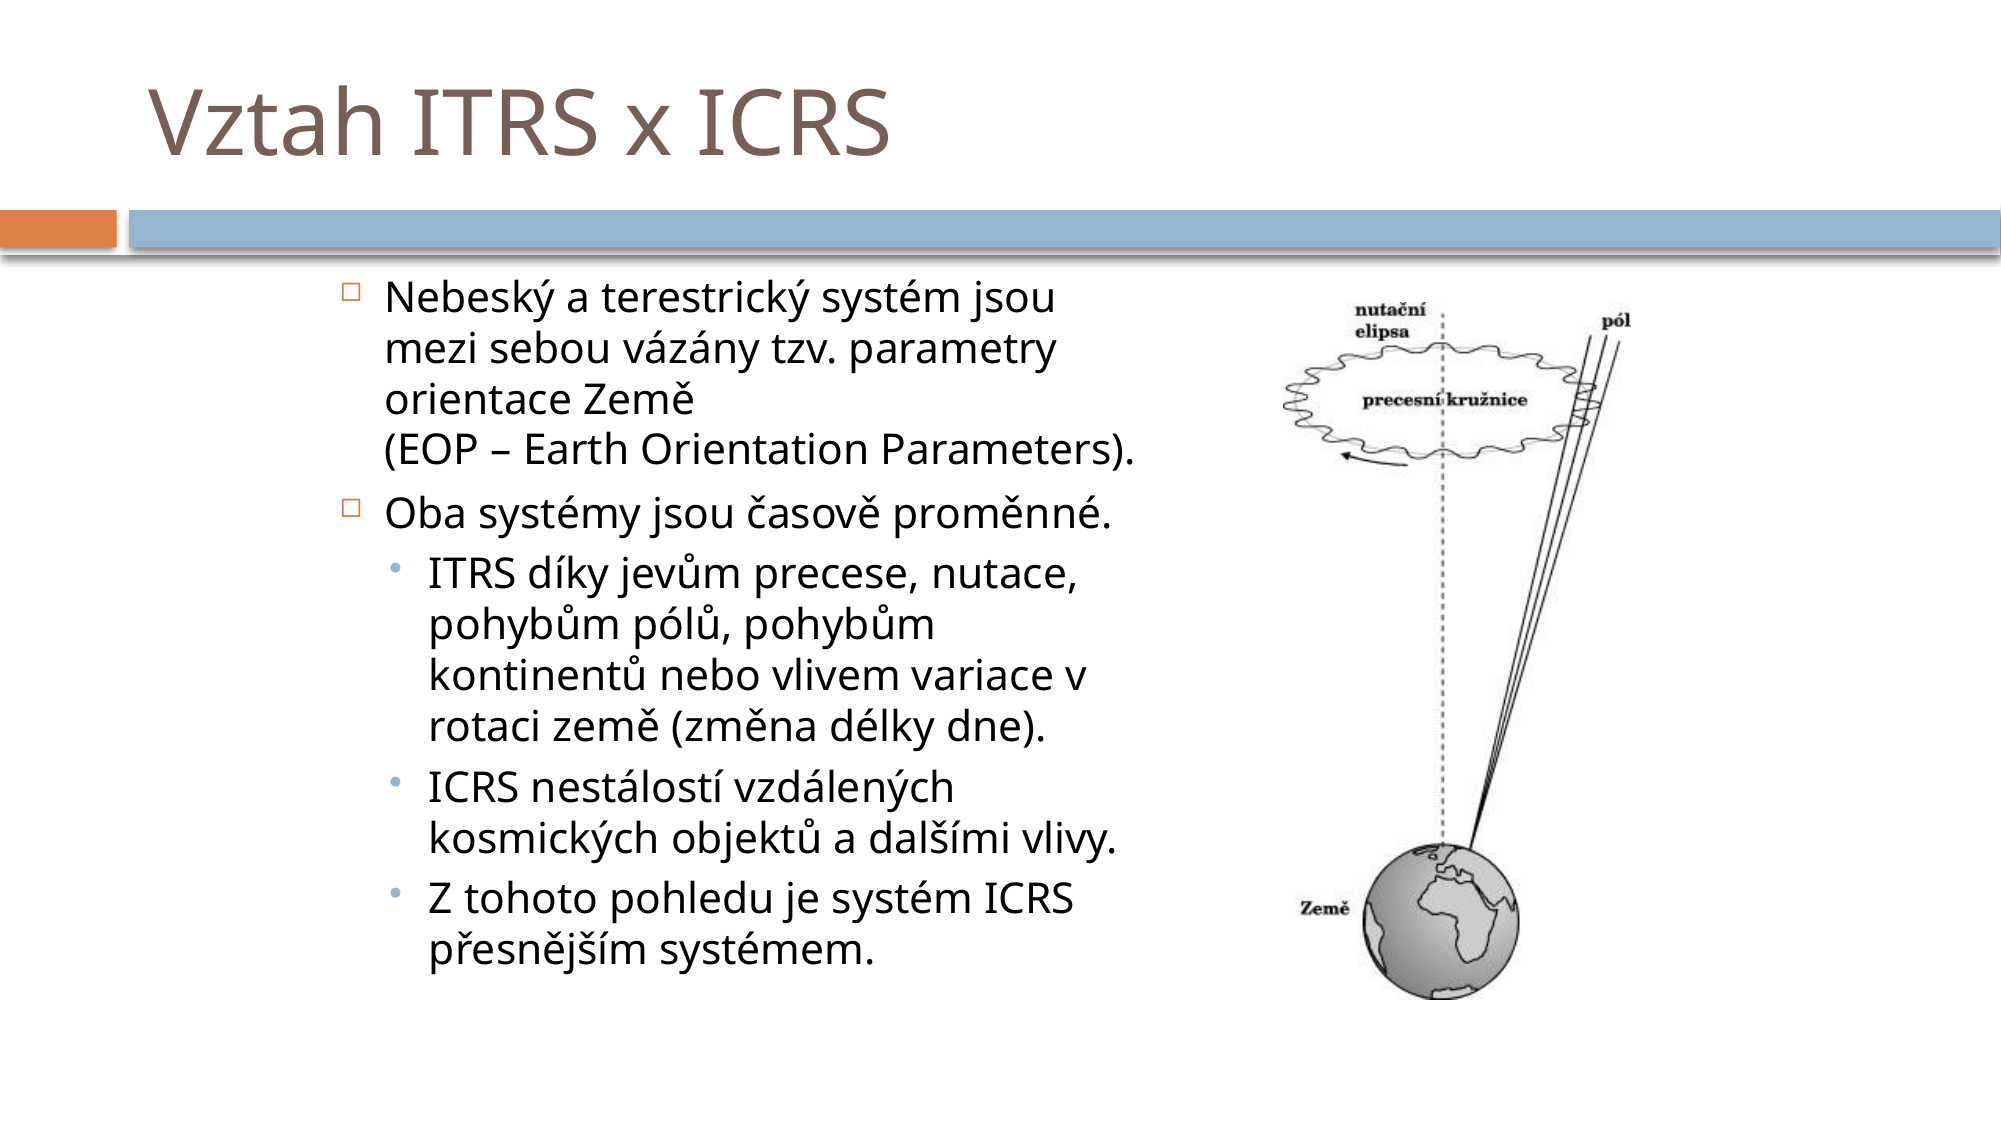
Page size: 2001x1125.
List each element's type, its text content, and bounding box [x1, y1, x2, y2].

picture [1283, 302, 1631, 1000]
list Nebeský a terestrický systém jsou mezi sebou vázány tzv. parametry orientace Země (EOP – Earth Orientation Parameters). Oba systémy jsou časově proměnné. ITRS díky jevům precese, nutace, pohybům pólů, pohybům kontinentů nebo vlivem variace v rotaci země (změna délky dne). ICRS nestálostí vzdálených kosmických objektů a dalšími vlivy. Z tohoto pohledu je systém ICRS přesnějším systémem. [324, 262, 1166, 1050]
title Vztah ITRS x ICRS [133, 37, 1918, 200]
